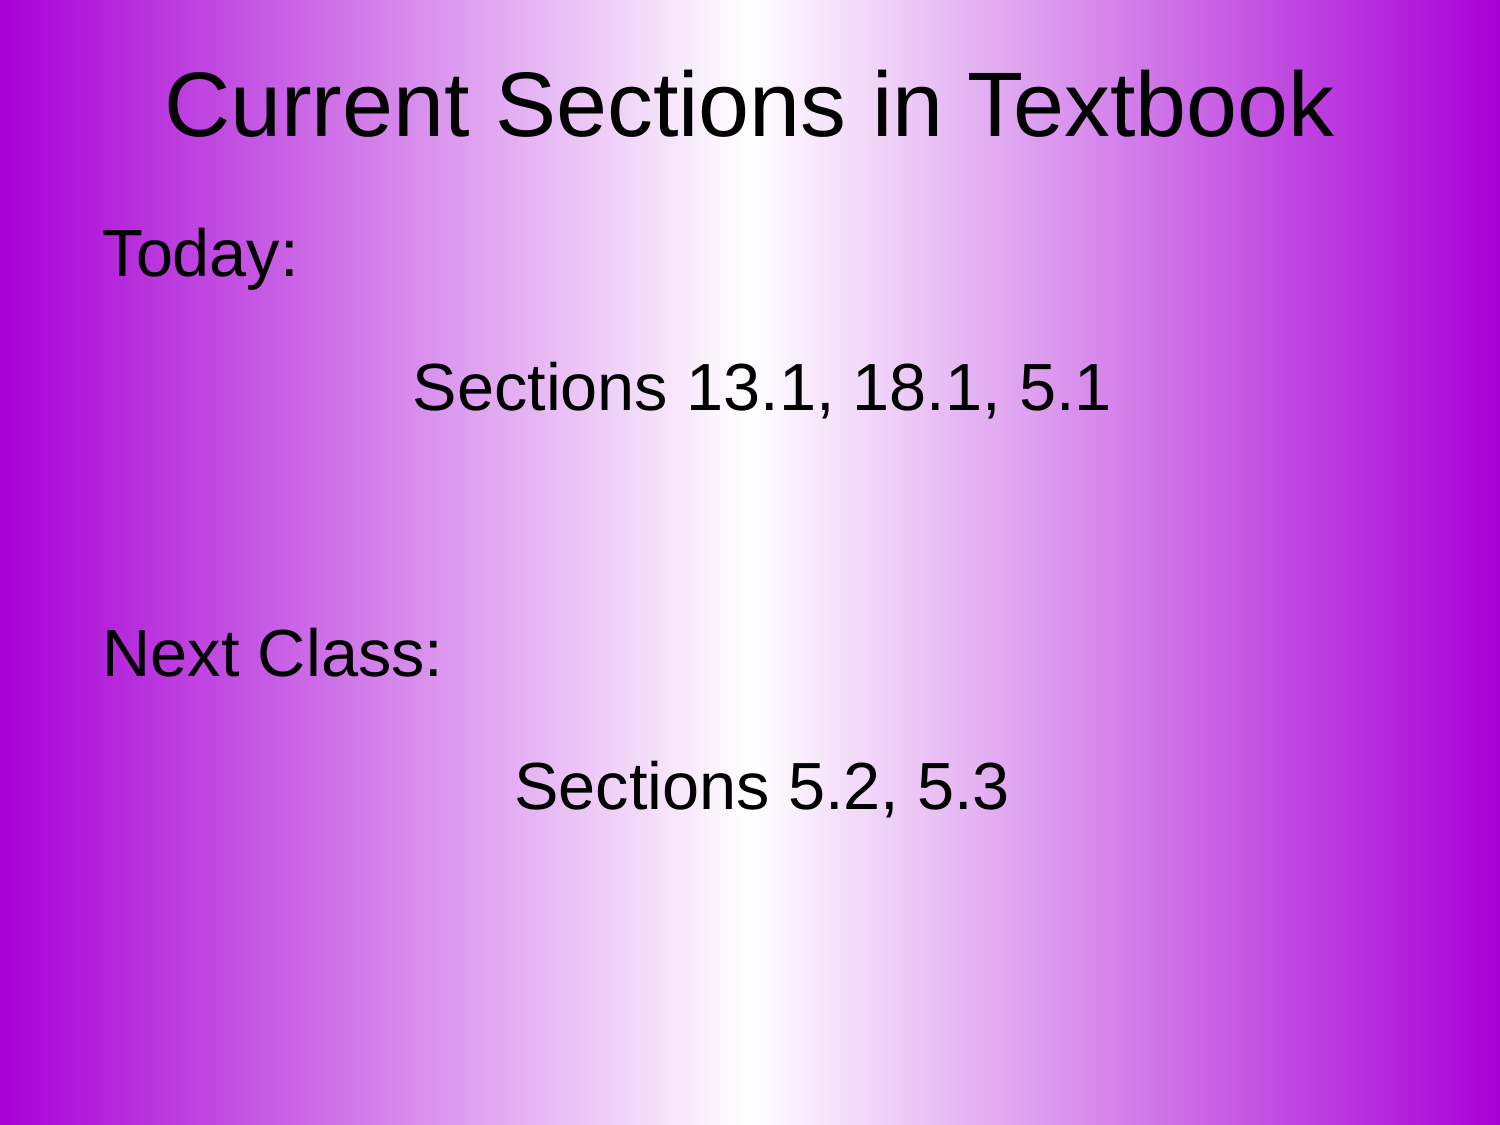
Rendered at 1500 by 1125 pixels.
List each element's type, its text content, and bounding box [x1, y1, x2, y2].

list Today: Sections 13.1, 18.1, 5.1 Next Class: Sections 5.2, 5.3 [87, 162, 1438, 1088]
title Current Sections in Textbook [75, 24, 1425, 175]
